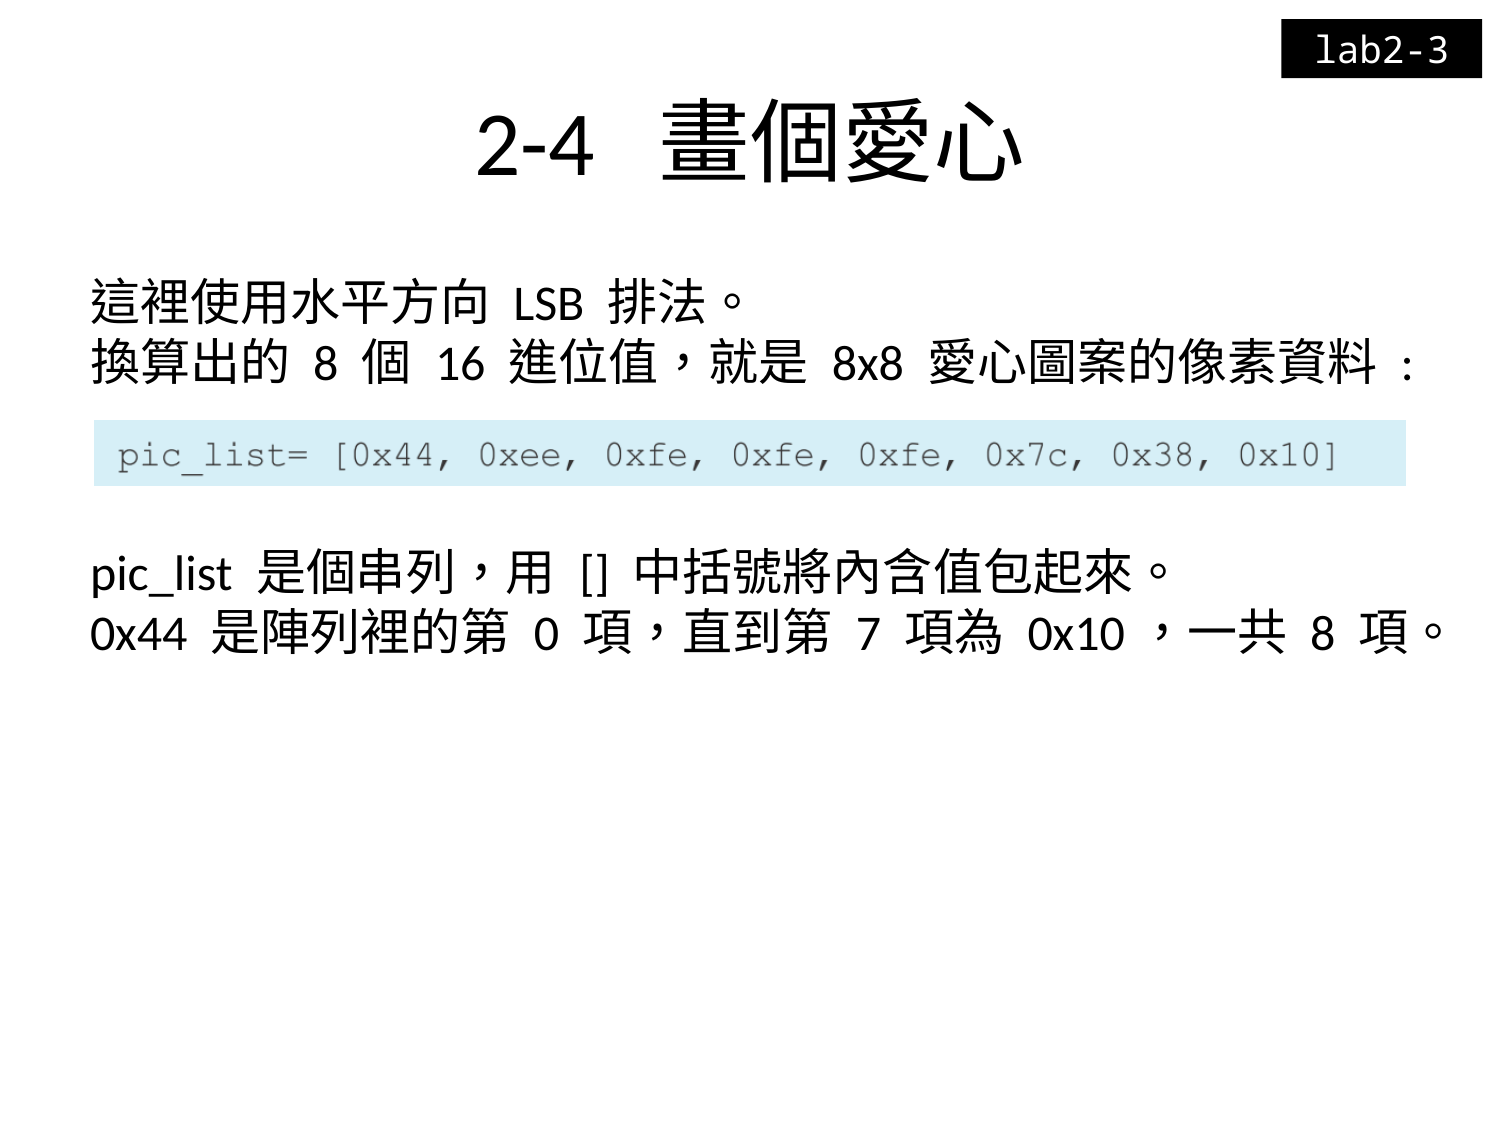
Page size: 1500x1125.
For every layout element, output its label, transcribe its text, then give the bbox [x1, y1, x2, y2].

list 這裡使用水平方向 LSB 排法。 換算出的 8 個 16 進位值，就是 8x8 愛心圖案的像素資料 : pic_list 是個串列，用 [] 中括號將內含值包起來。 0x44 是陣列裡的第 0 項，直到第 7 項為 0x10，一共 8 項。 [75, 262, 1425, 1005]
picture [94, 420, 1406, 486]
text_box lab2-3 [1279, 17, 1484, 80]
title 2-4 畫個愛心 [75, 45, 1425, 233]
